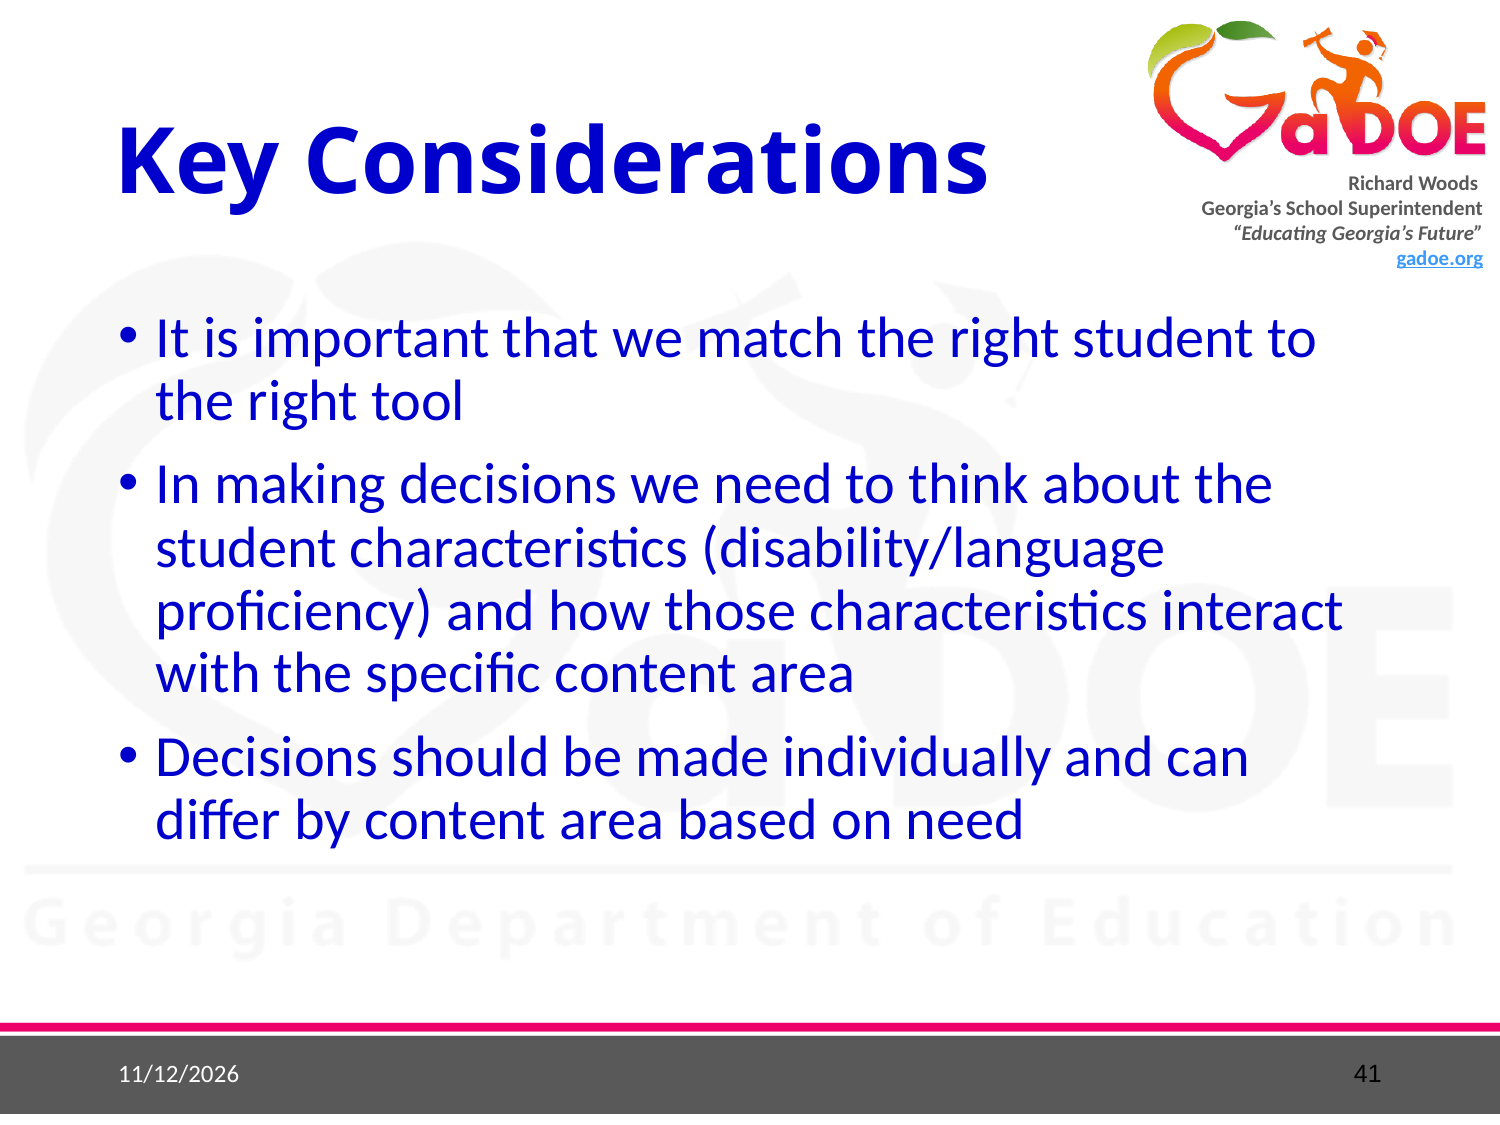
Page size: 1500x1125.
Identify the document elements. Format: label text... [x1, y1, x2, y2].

slide_number 41 [1059, 1042, 1397, 1103]
picture [19, 235, 1473, 980]
list It is important that we match the right student to the right tool In making decisions we need to think about the student characteristics (disability/language proficiency) and how those characteristics interact with the specific content area Decisions should be made individually and can differ by content area based on need [103, 299, 1397, 1014]
picture [1135, 8, 1499, 164]
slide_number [103, 1042, 441, 1103]
title Key Considerations [99, 54, 1136, 273]
